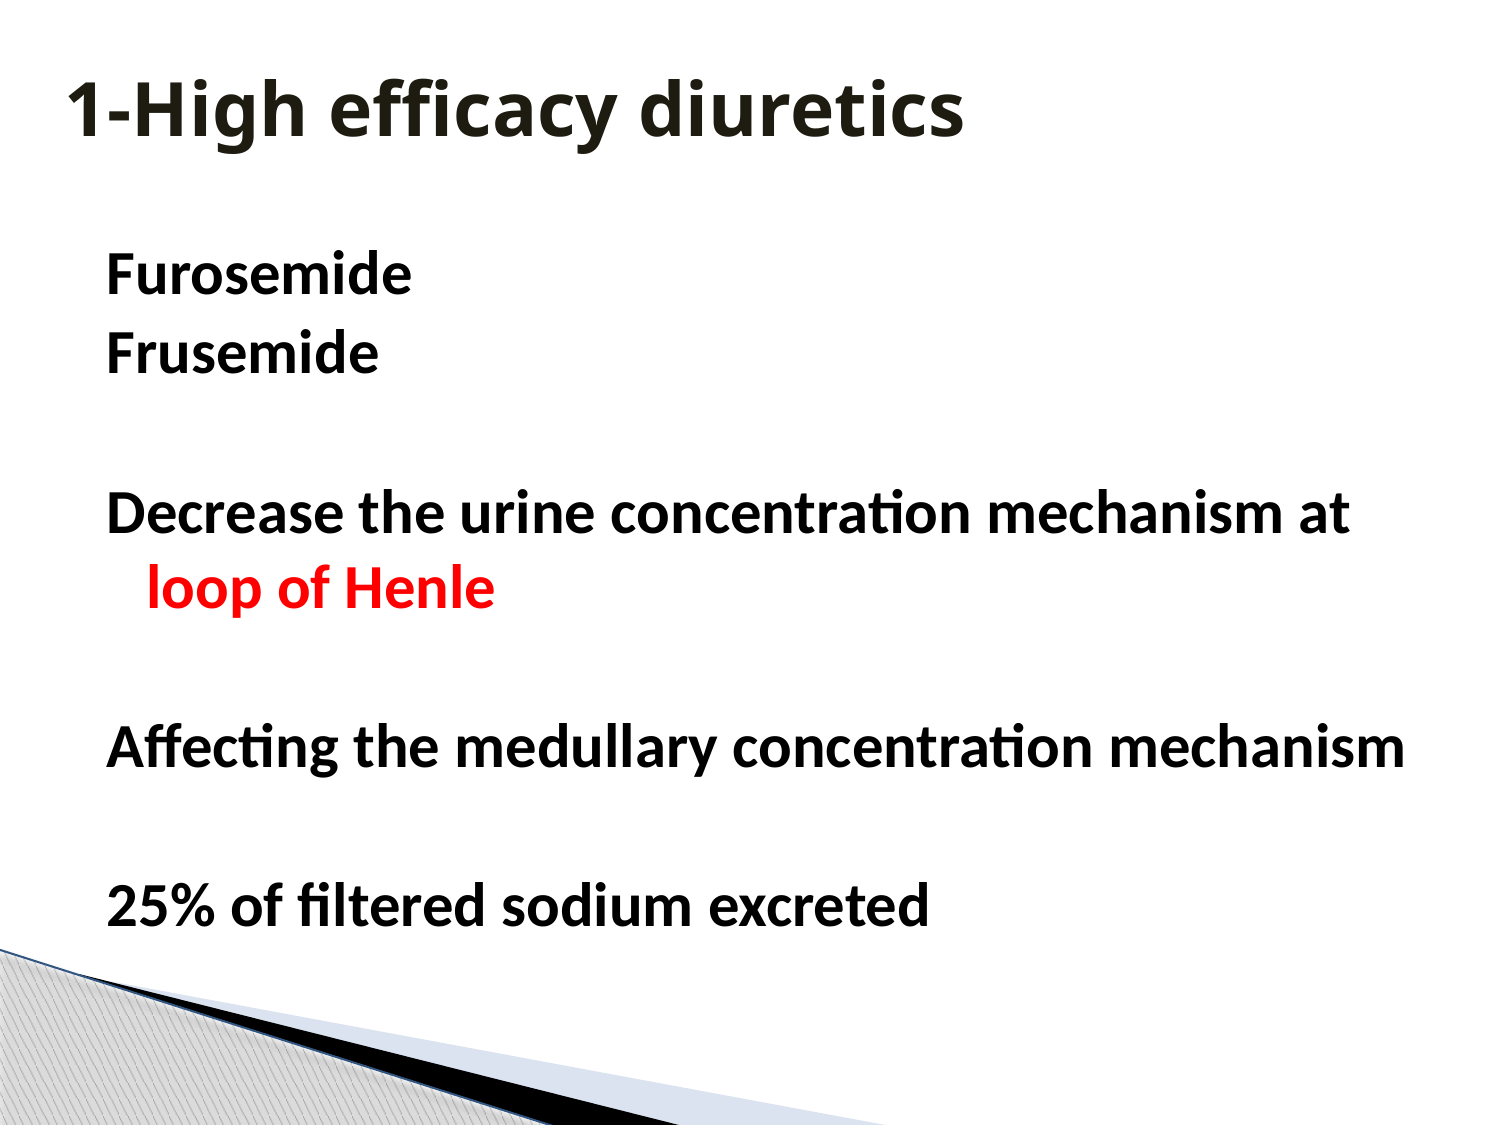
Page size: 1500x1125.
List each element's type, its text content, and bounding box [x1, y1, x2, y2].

list Furosemide Frusemide Decrease the urine concentration mechanism at loop of Henle Affecting the medullary concentration mechanism 25% of filtered sodium excreted [75, 188, 1425, 1013]
title 1-High efficacy diuretics [50, 24, 1450, 188]
